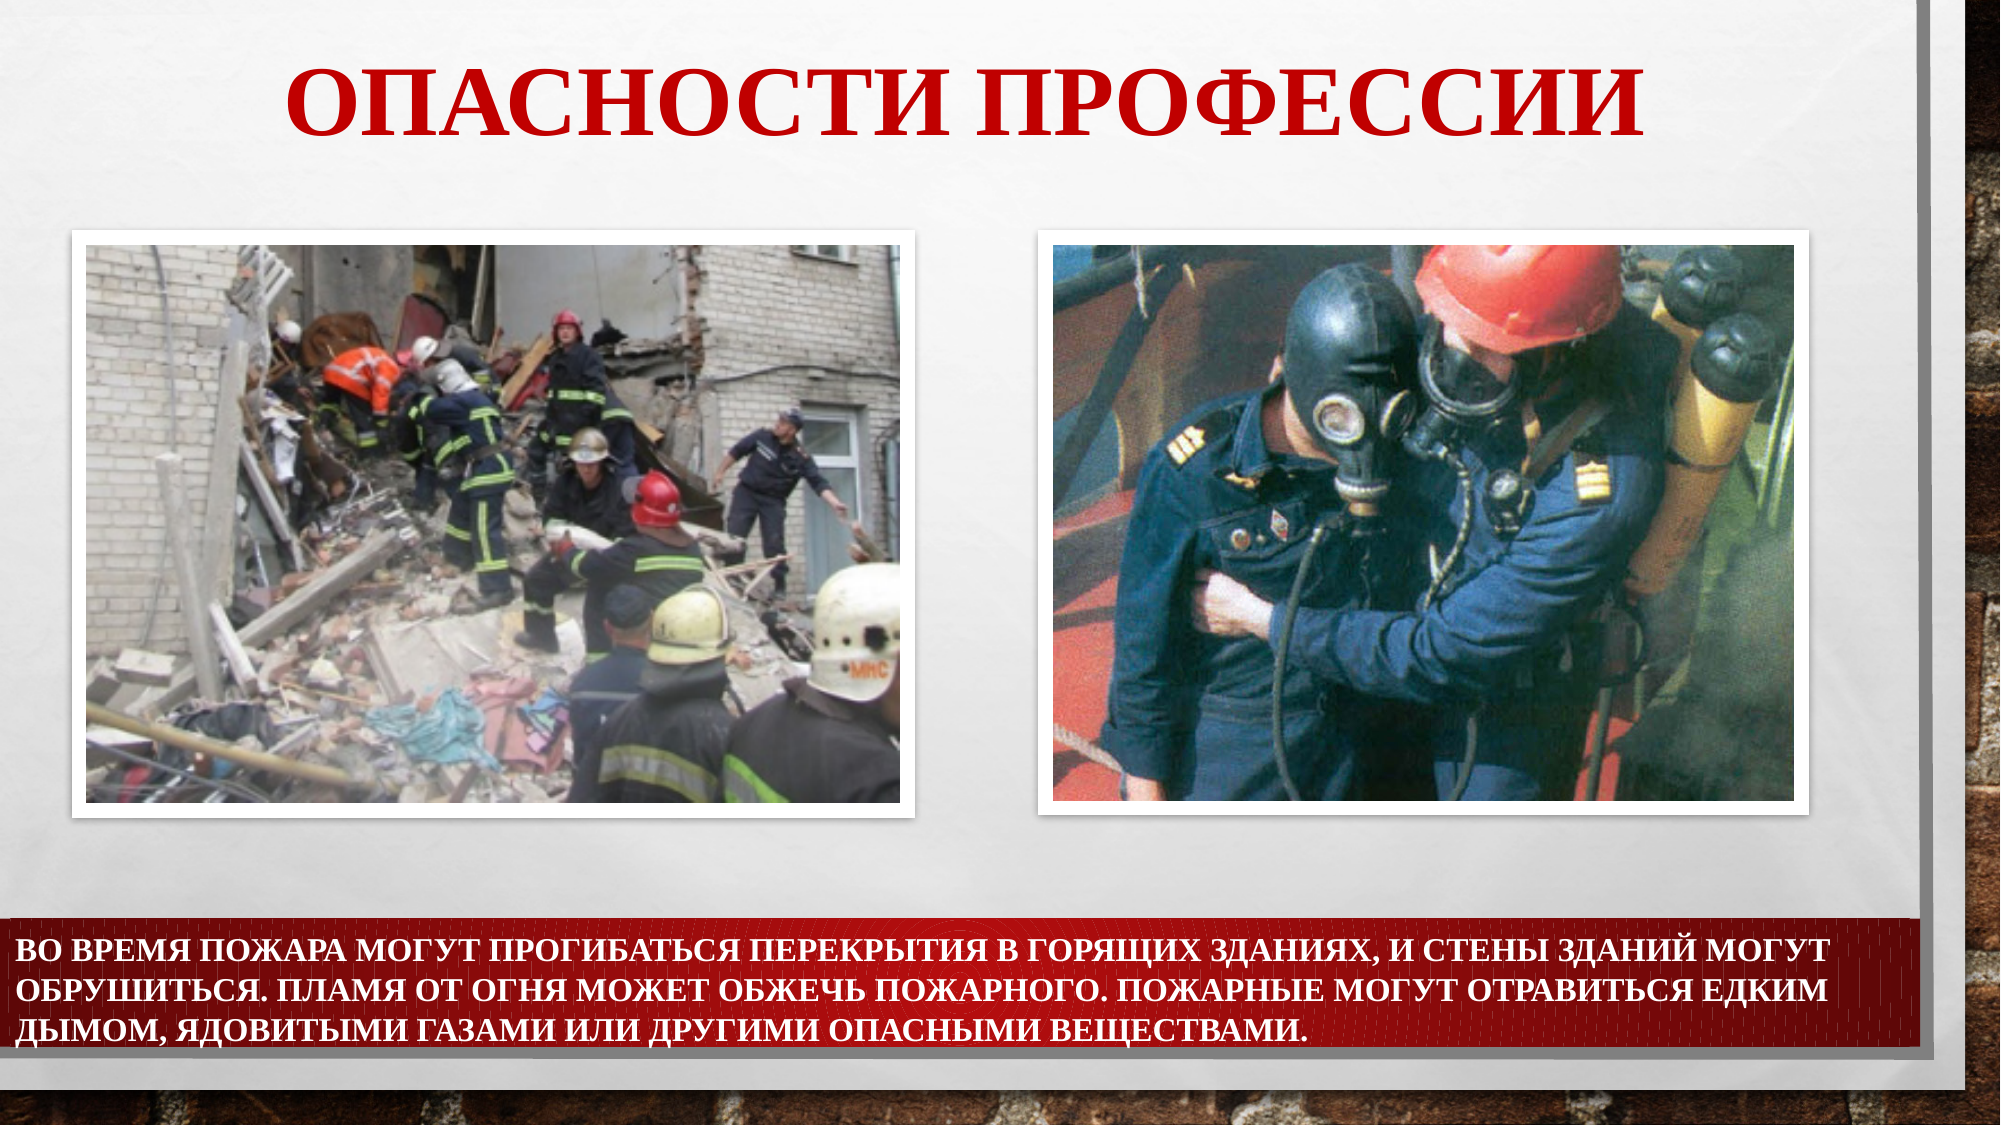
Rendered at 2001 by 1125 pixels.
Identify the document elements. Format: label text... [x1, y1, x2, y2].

picture [0, 0, 2000, 1125]
picture [86, 244, 901, 804]
picture [1052, 244, 1795, 802]
title опасности профессии [112, 20, 1818, 186]
list Во время пожара могут прогибаться перекрытия в горящих зданиях, и стены зданий могут обрушиться. Пламя от огня может обжечь пожарного. Пожарные могут отравиться едким дымом, ядовитыми газами или другими опасными веществами. [0, 923, 1930, 1053]
